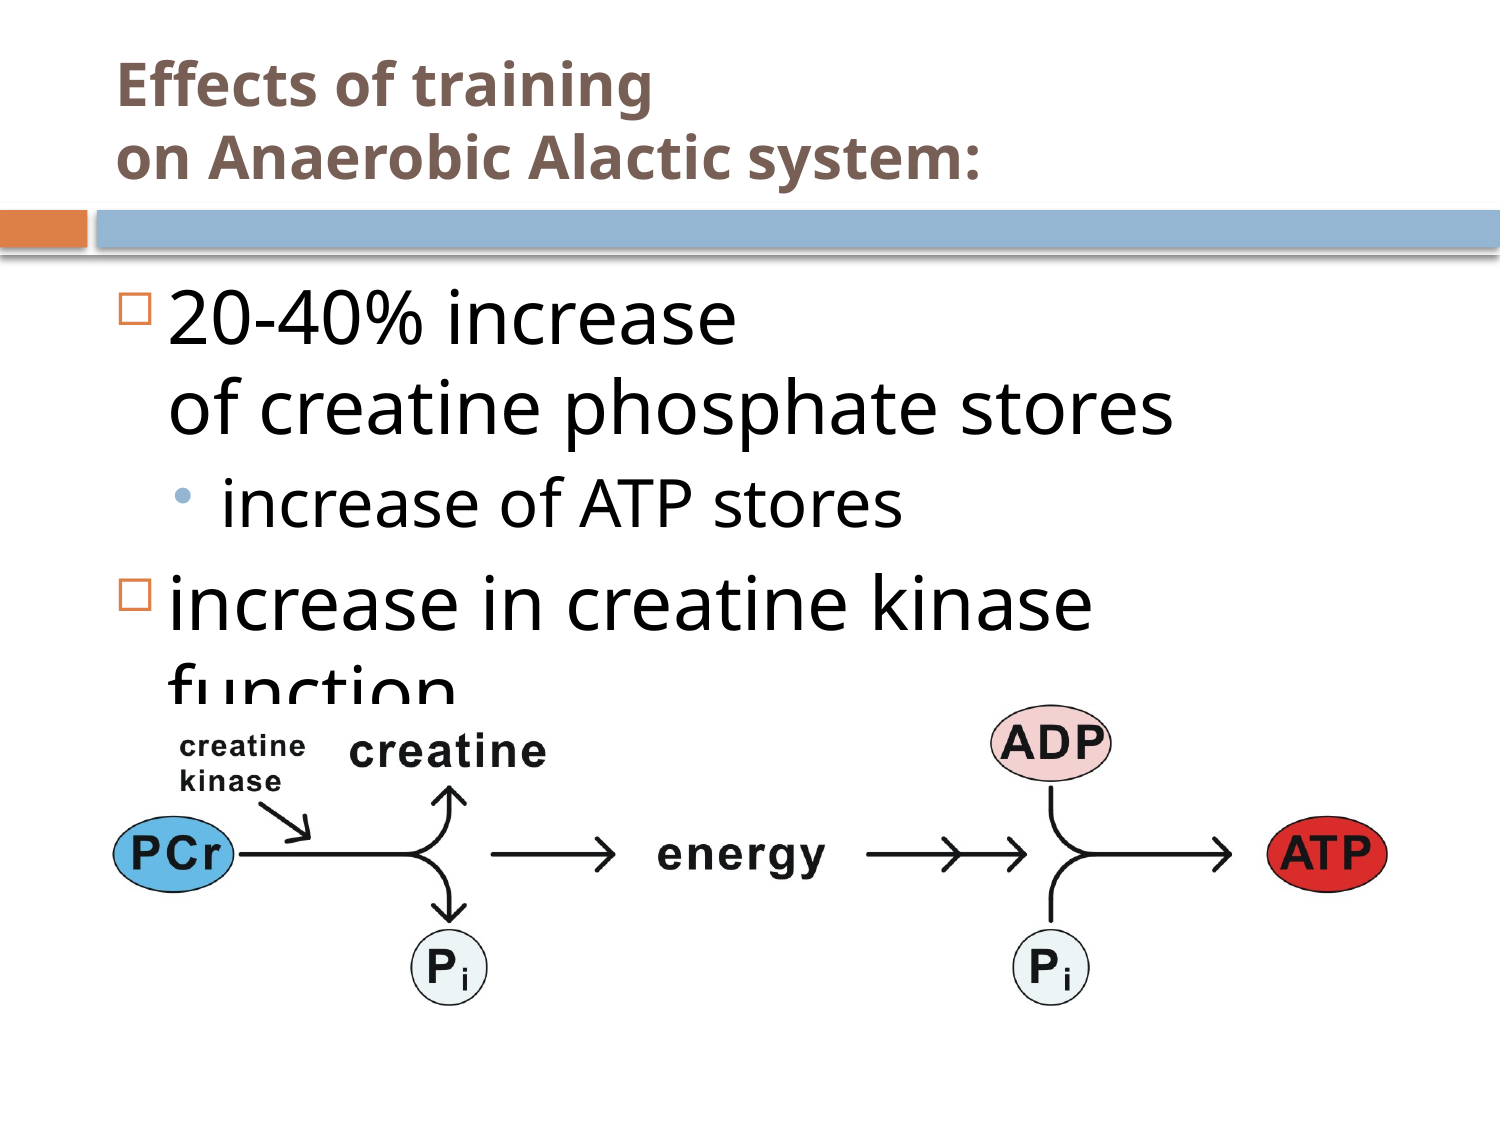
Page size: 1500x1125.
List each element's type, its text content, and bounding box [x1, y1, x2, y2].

title Effects of training on Anaerobic Alactic system: [100, 37, 1438, 200]
picture [111, 703, 1388, 1006]
list 20-40% increase of creatine phosphate stores increase of ATP stores increase in creatine kinase function [100, 262, 1438, 1000]
